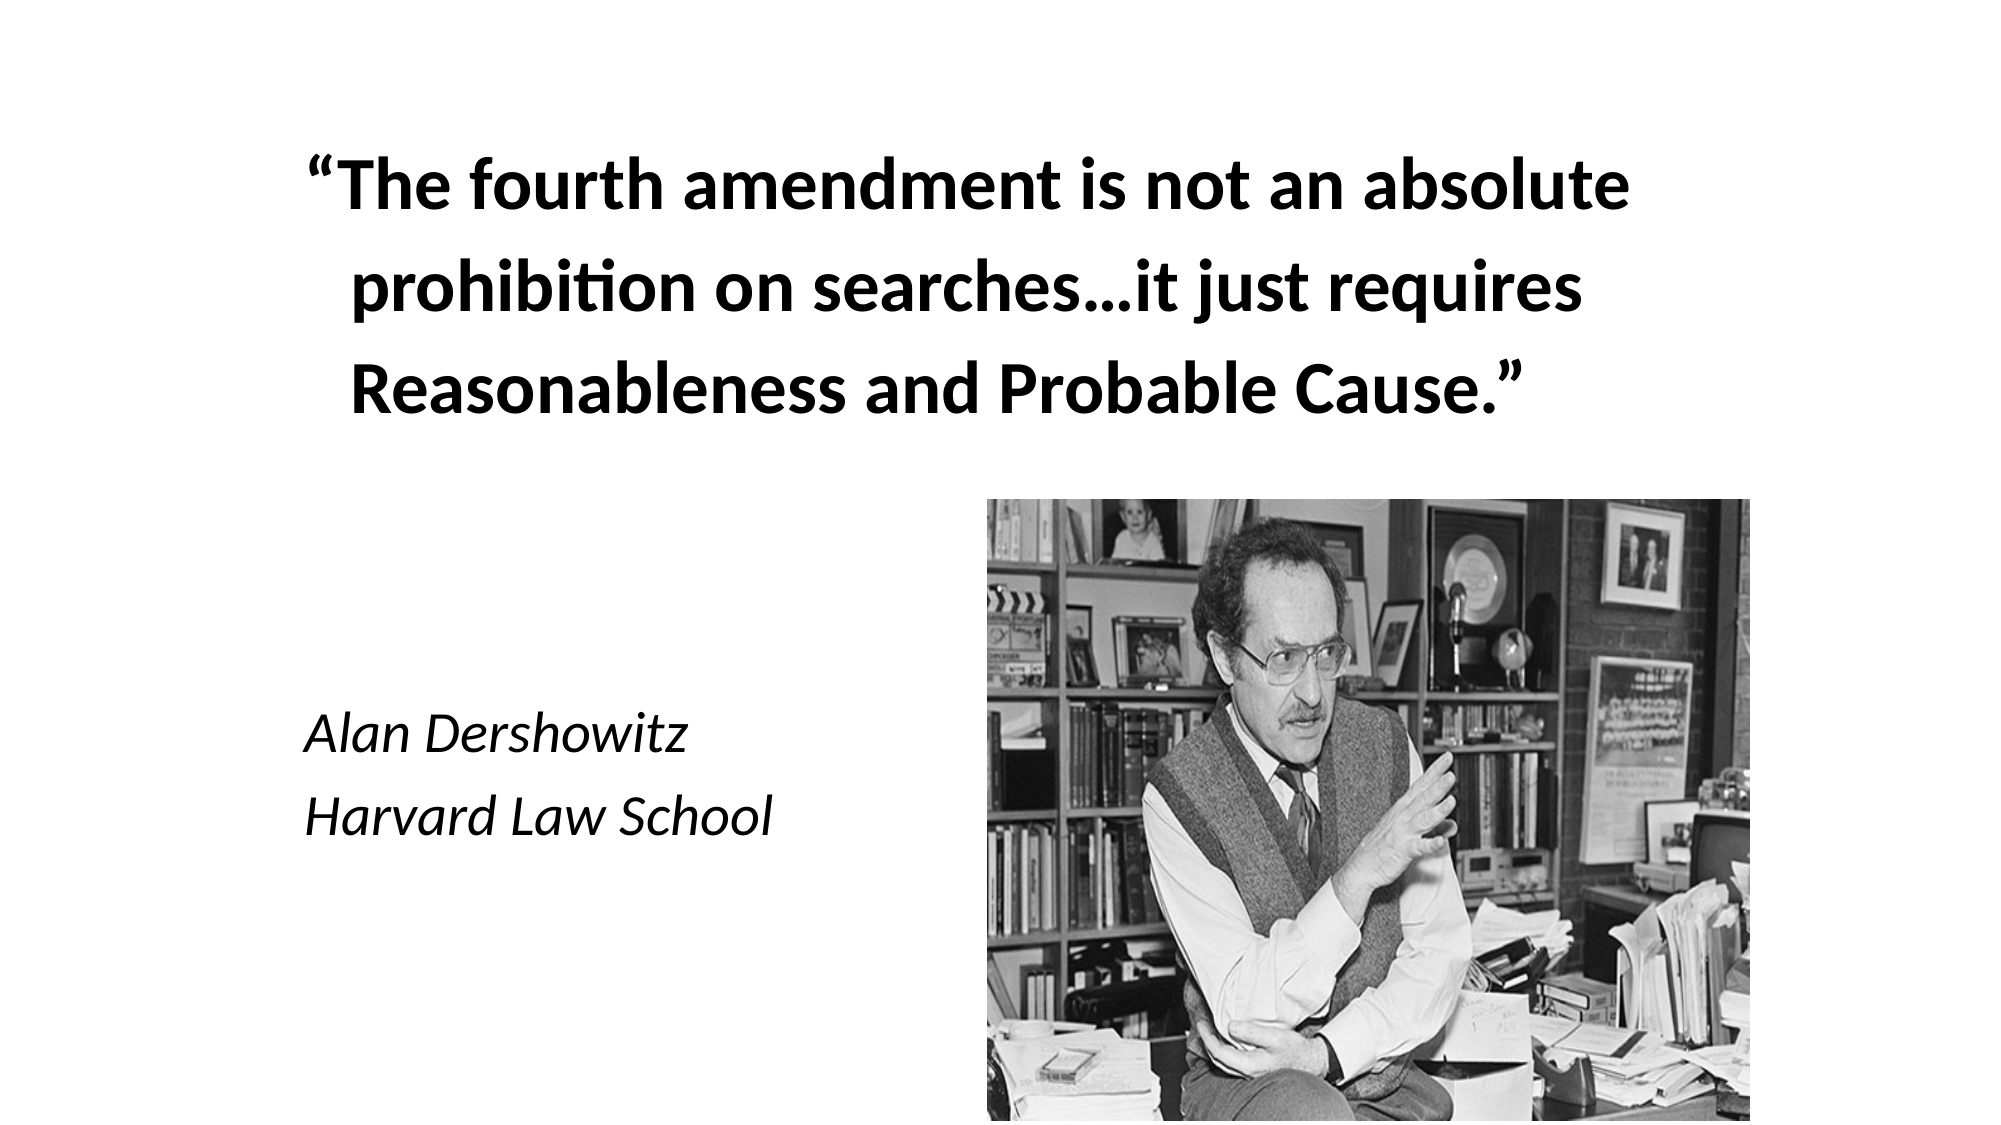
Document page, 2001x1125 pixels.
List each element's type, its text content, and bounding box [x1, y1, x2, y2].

picture [987, 499, 1750, 1121]
list “The fourth amendment is not an absolute prohibition on searches…it just requires Reasonableness and Probable Cause.” Alan Dershowitz Harvard Law School [249, 137, 1675, 1005]
